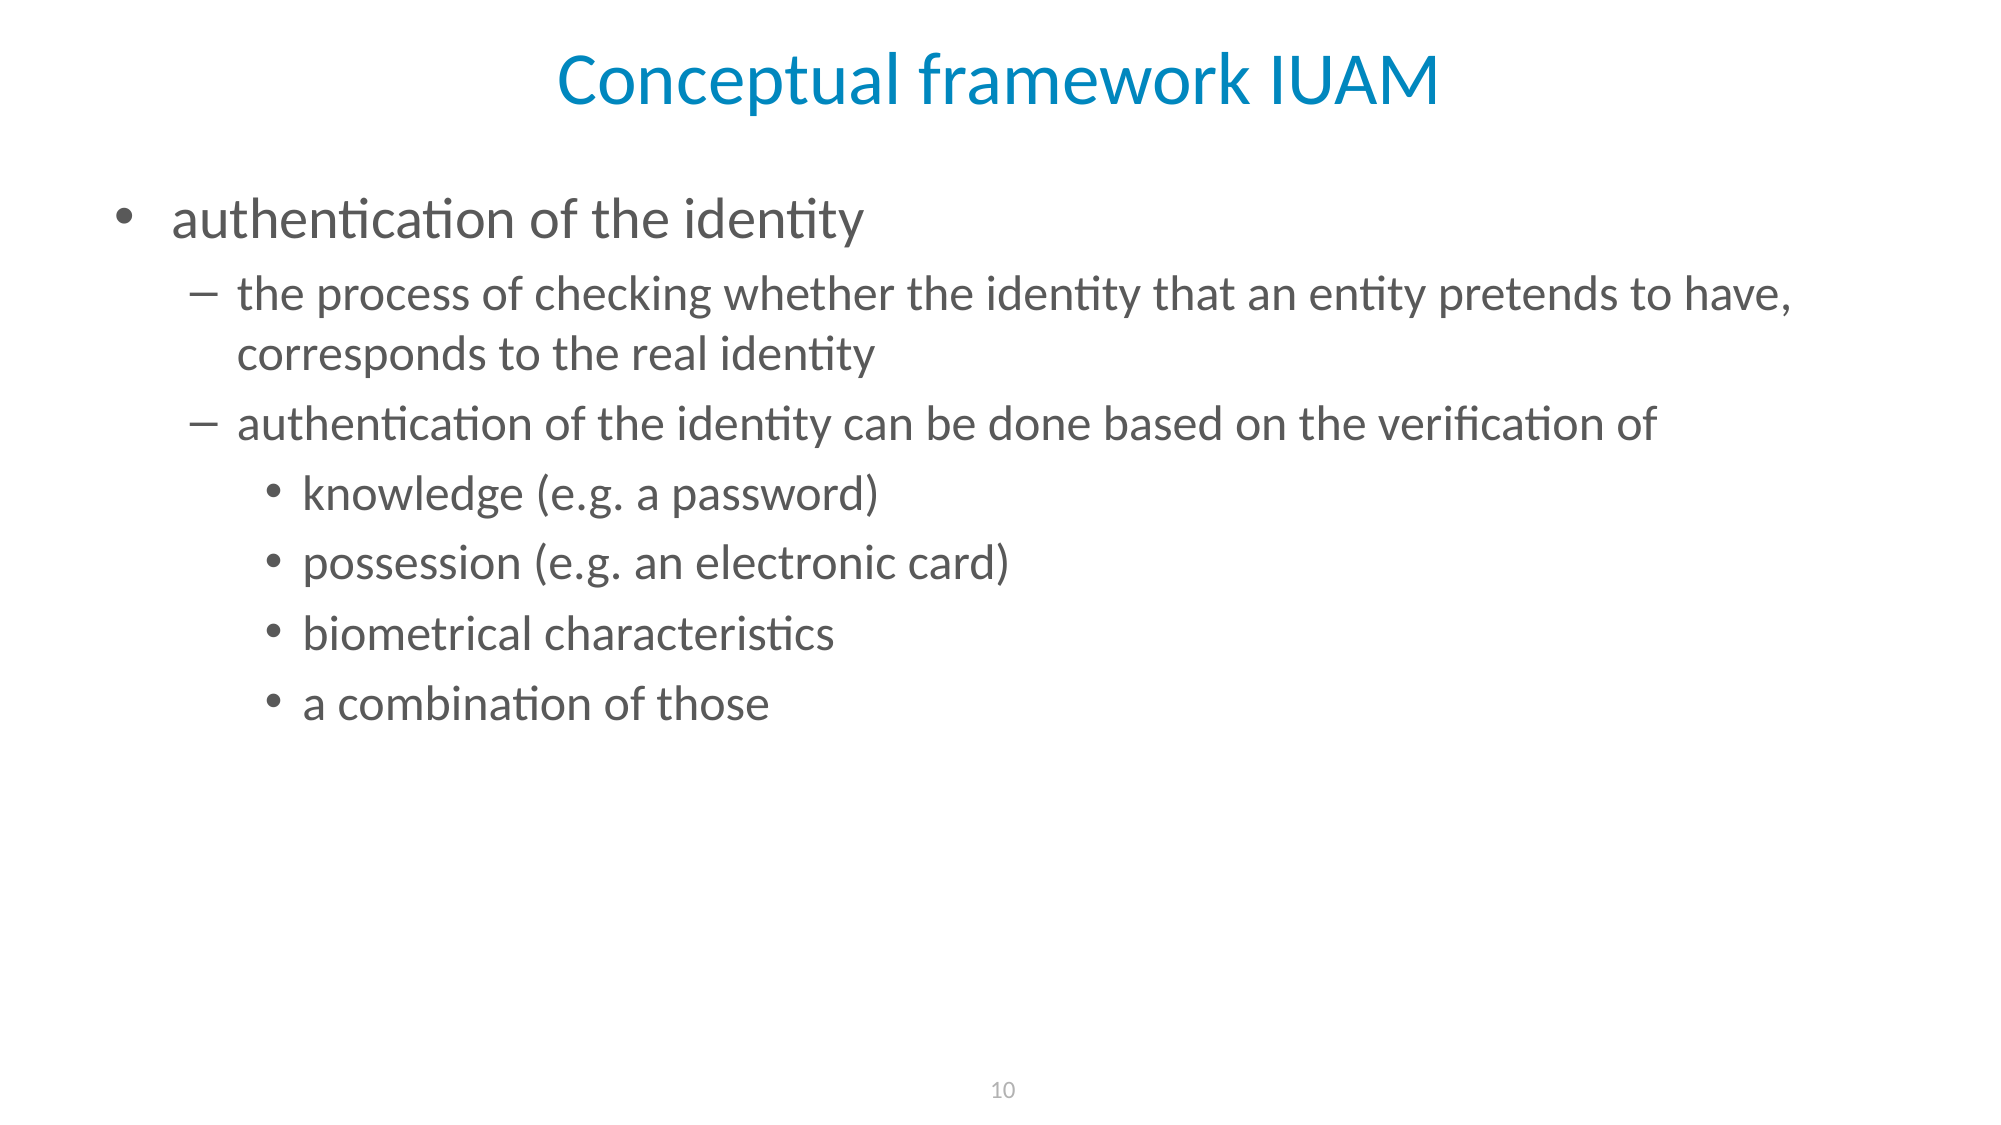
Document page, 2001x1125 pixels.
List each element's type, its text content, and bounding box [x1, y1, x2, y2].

list authentication of the identity the process of checking whether the identity that an entity pretends to have, corresponds to the real identity authentication of the identity can be done based on the verification of knowledge (e.g. a password) possession (e.g. an electronic card) biometrical characteristics a combination of those [99, 172, 1900, 1035]
slide_number 10 [769, 1058, 1237, 1119]
title Conceptual framework IUAM [31, 0, 1969, 149]
